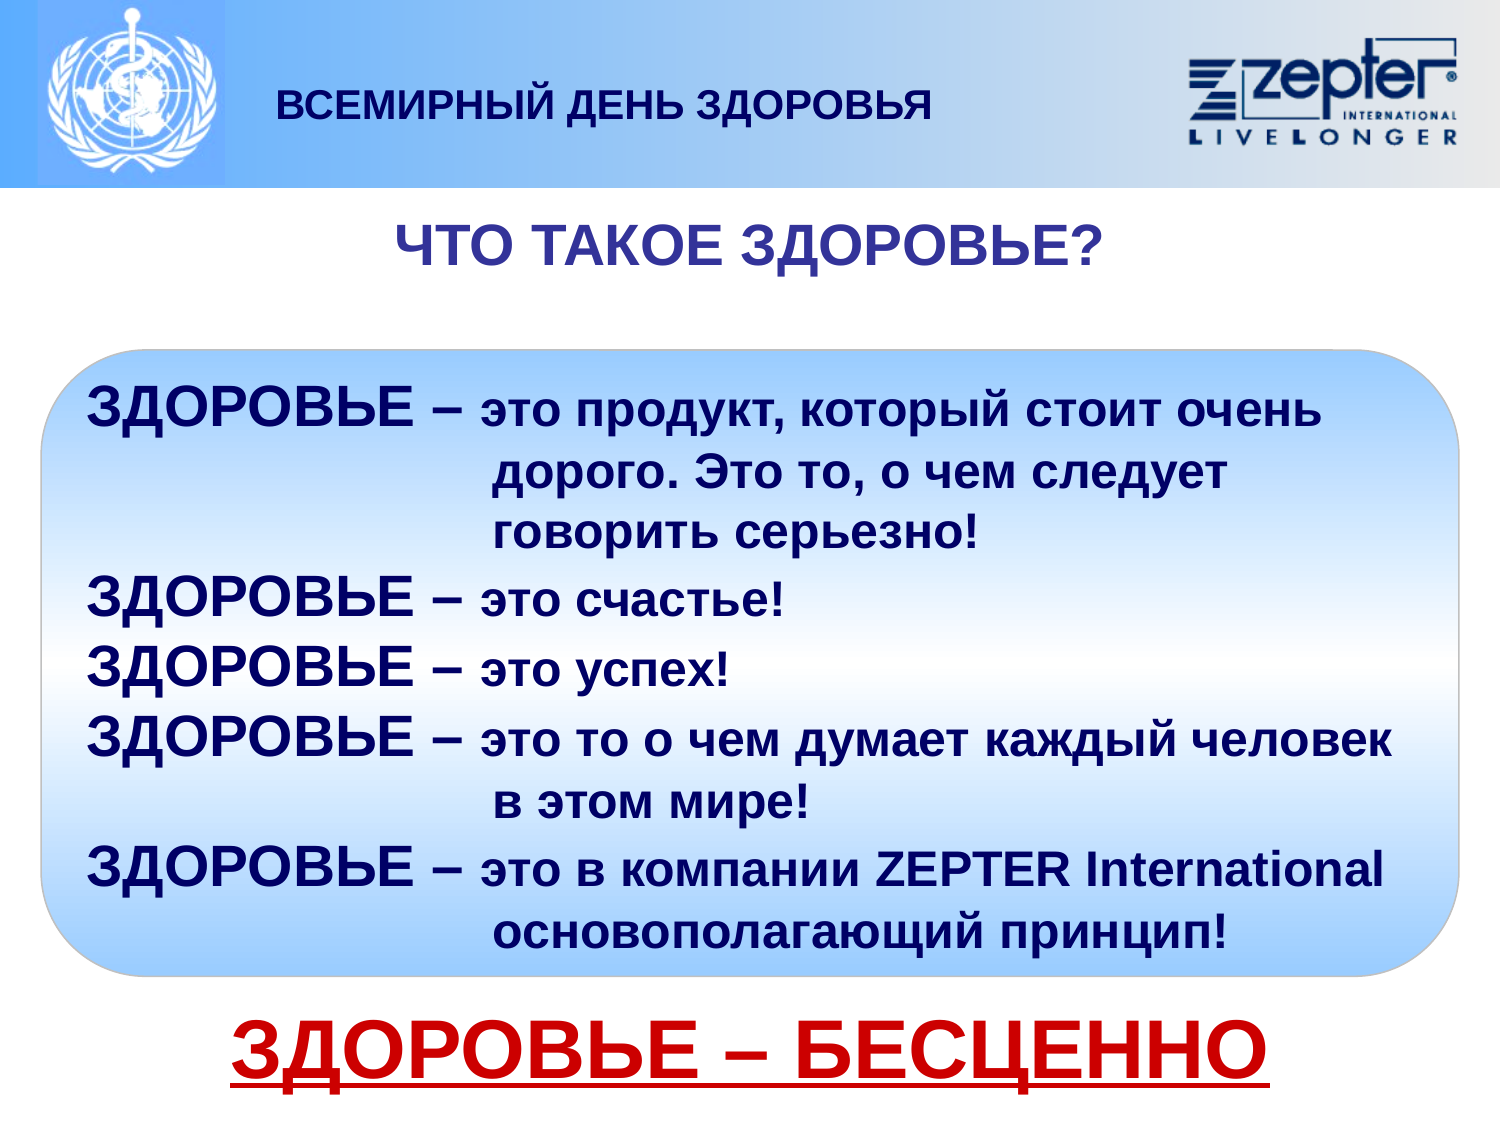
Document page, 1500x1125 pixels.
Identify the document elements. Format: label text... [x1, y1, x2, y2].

text_box ЧТО ТАКОЕ ЗДОРОВЬЕ? [0, 200, 1500, 285]
text_box ЗДОРОВЬЕ – это продукт, который стоит очень дорого. Это то, о чем следует говорить серьезно! ЗДОРОВЬЕ – это счастье! ЗДОРОВЬЕ – это успех! ЗДОРОВЬЕ – это то о чем думает каждый человек в этом мире! ЗДОРОВЬЕ – это в компании ZEPTER International основополагающий принцип! [41, 349, 1459, 977]
picture [1187, 35, 1460, 150]
text_box ЗДОРОВЬЕ – БЕСЦЕННО [147, 987, 1353, 1103]
